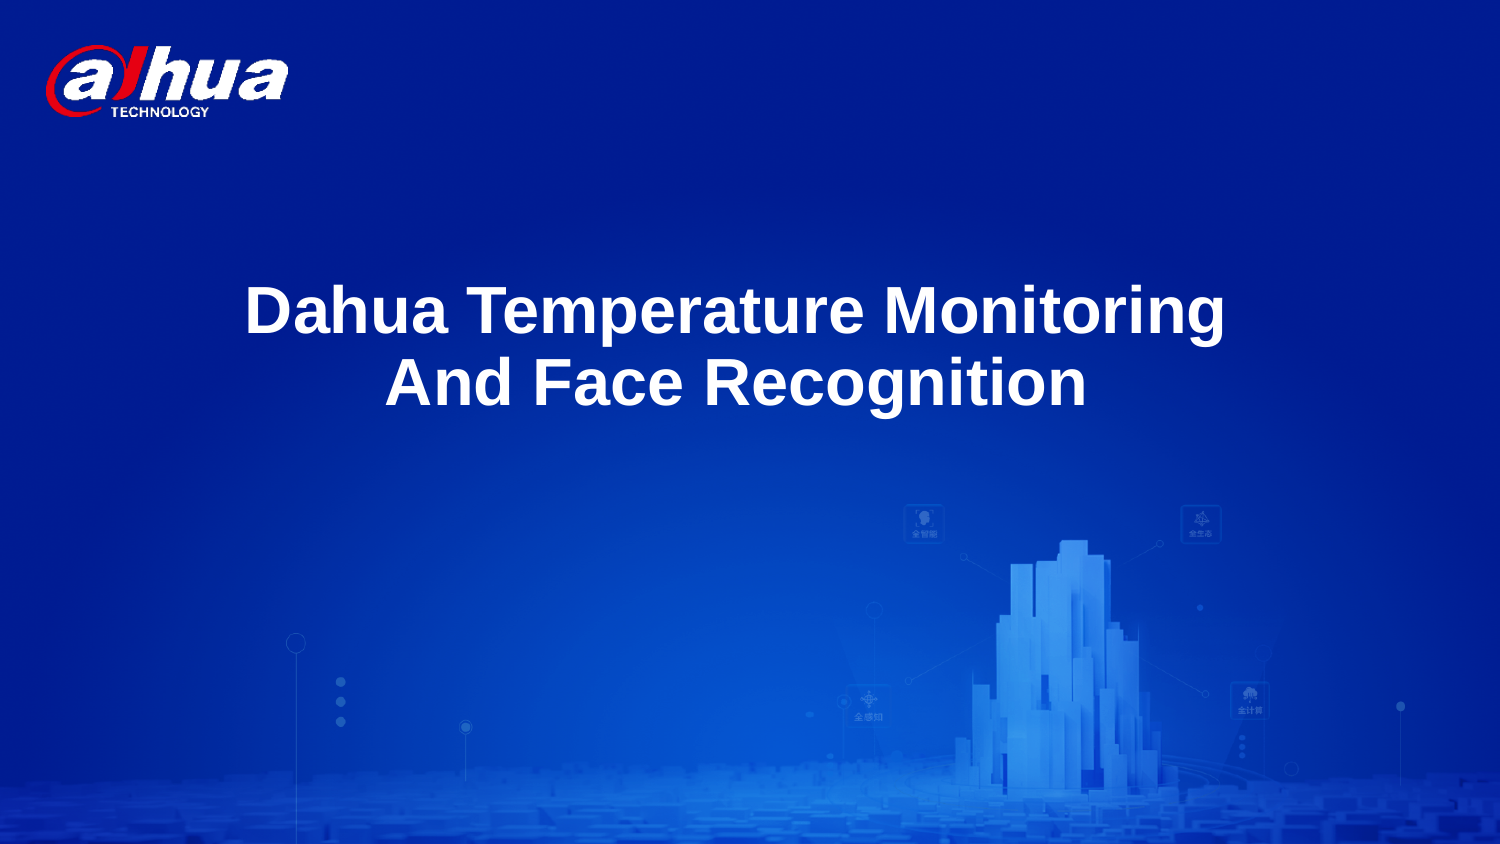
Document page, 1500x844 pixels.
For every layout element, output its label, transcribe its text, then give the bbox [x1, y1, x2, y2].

picture [0, 0, 1500, 844]
text_box Dahua Temperature Monitoring And Face Recognition [167, 268, 1326, 523]
